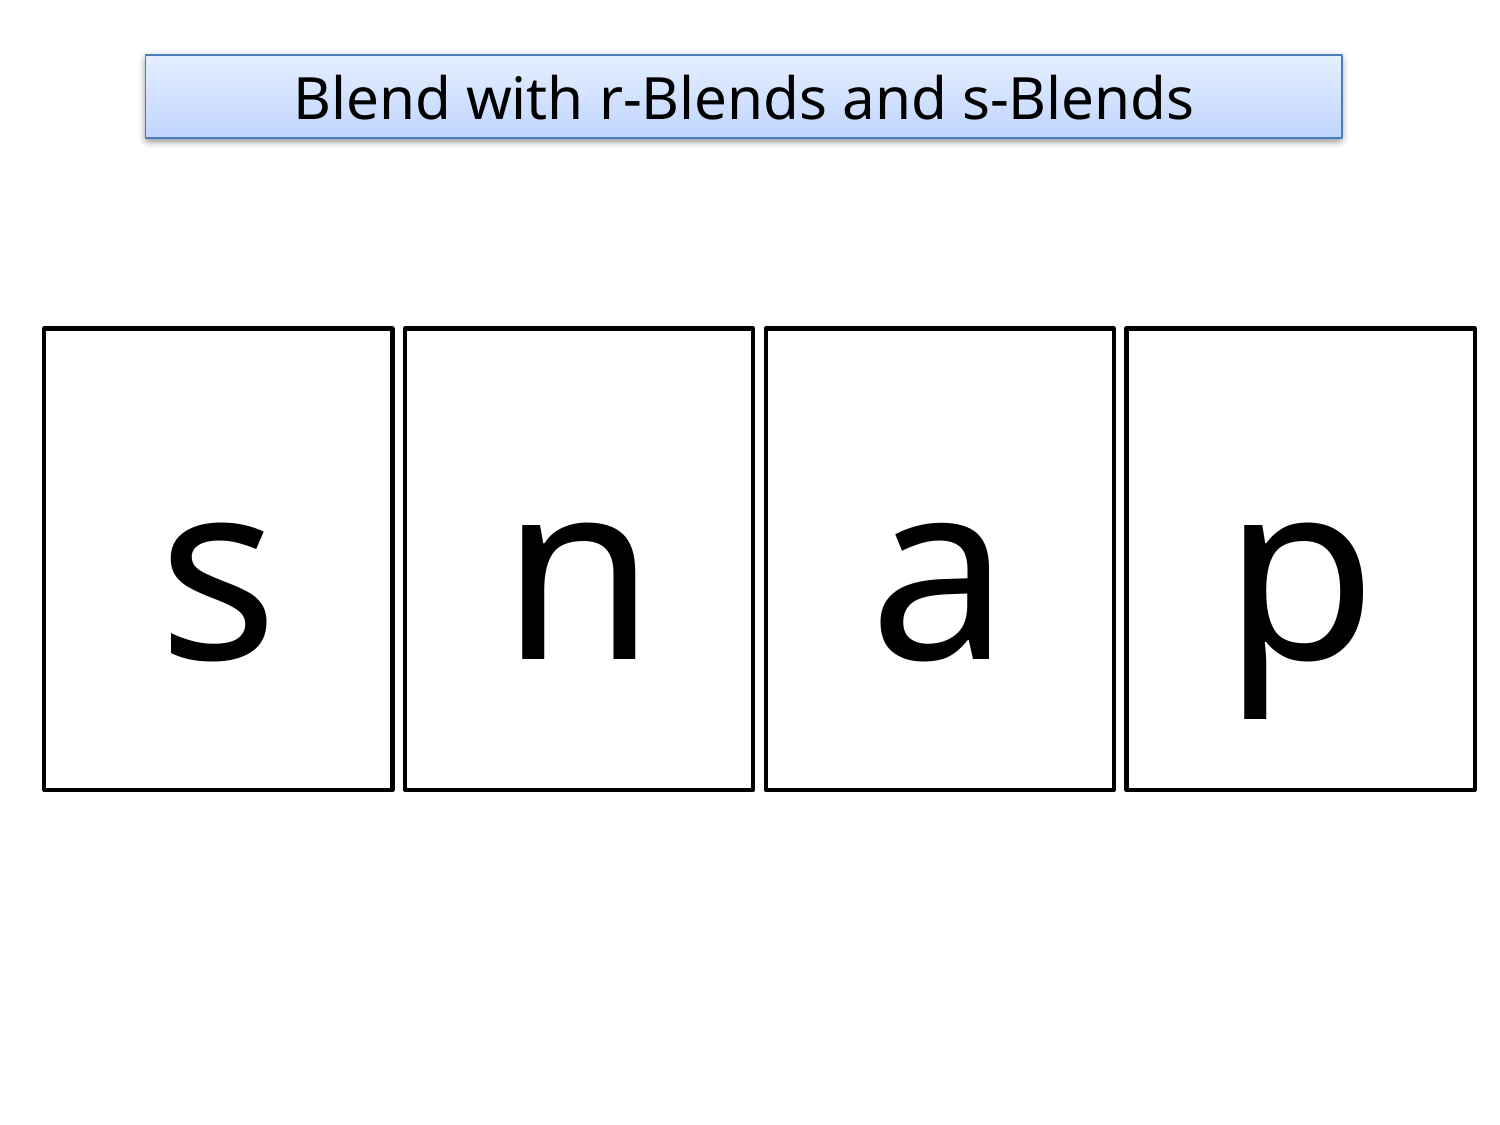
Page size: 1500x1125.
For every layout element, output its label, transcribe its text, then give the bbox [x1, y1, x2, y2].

text_box Blend with r-Blends and s-Blends [145, 54, 1343, 139]
text_box p [1124, 326, 1477, 792]
text_box n [403, 326, 755, 792]
text_box s [42, 326, 395, 792]
text_box a [764, 326, 1116, 792]
